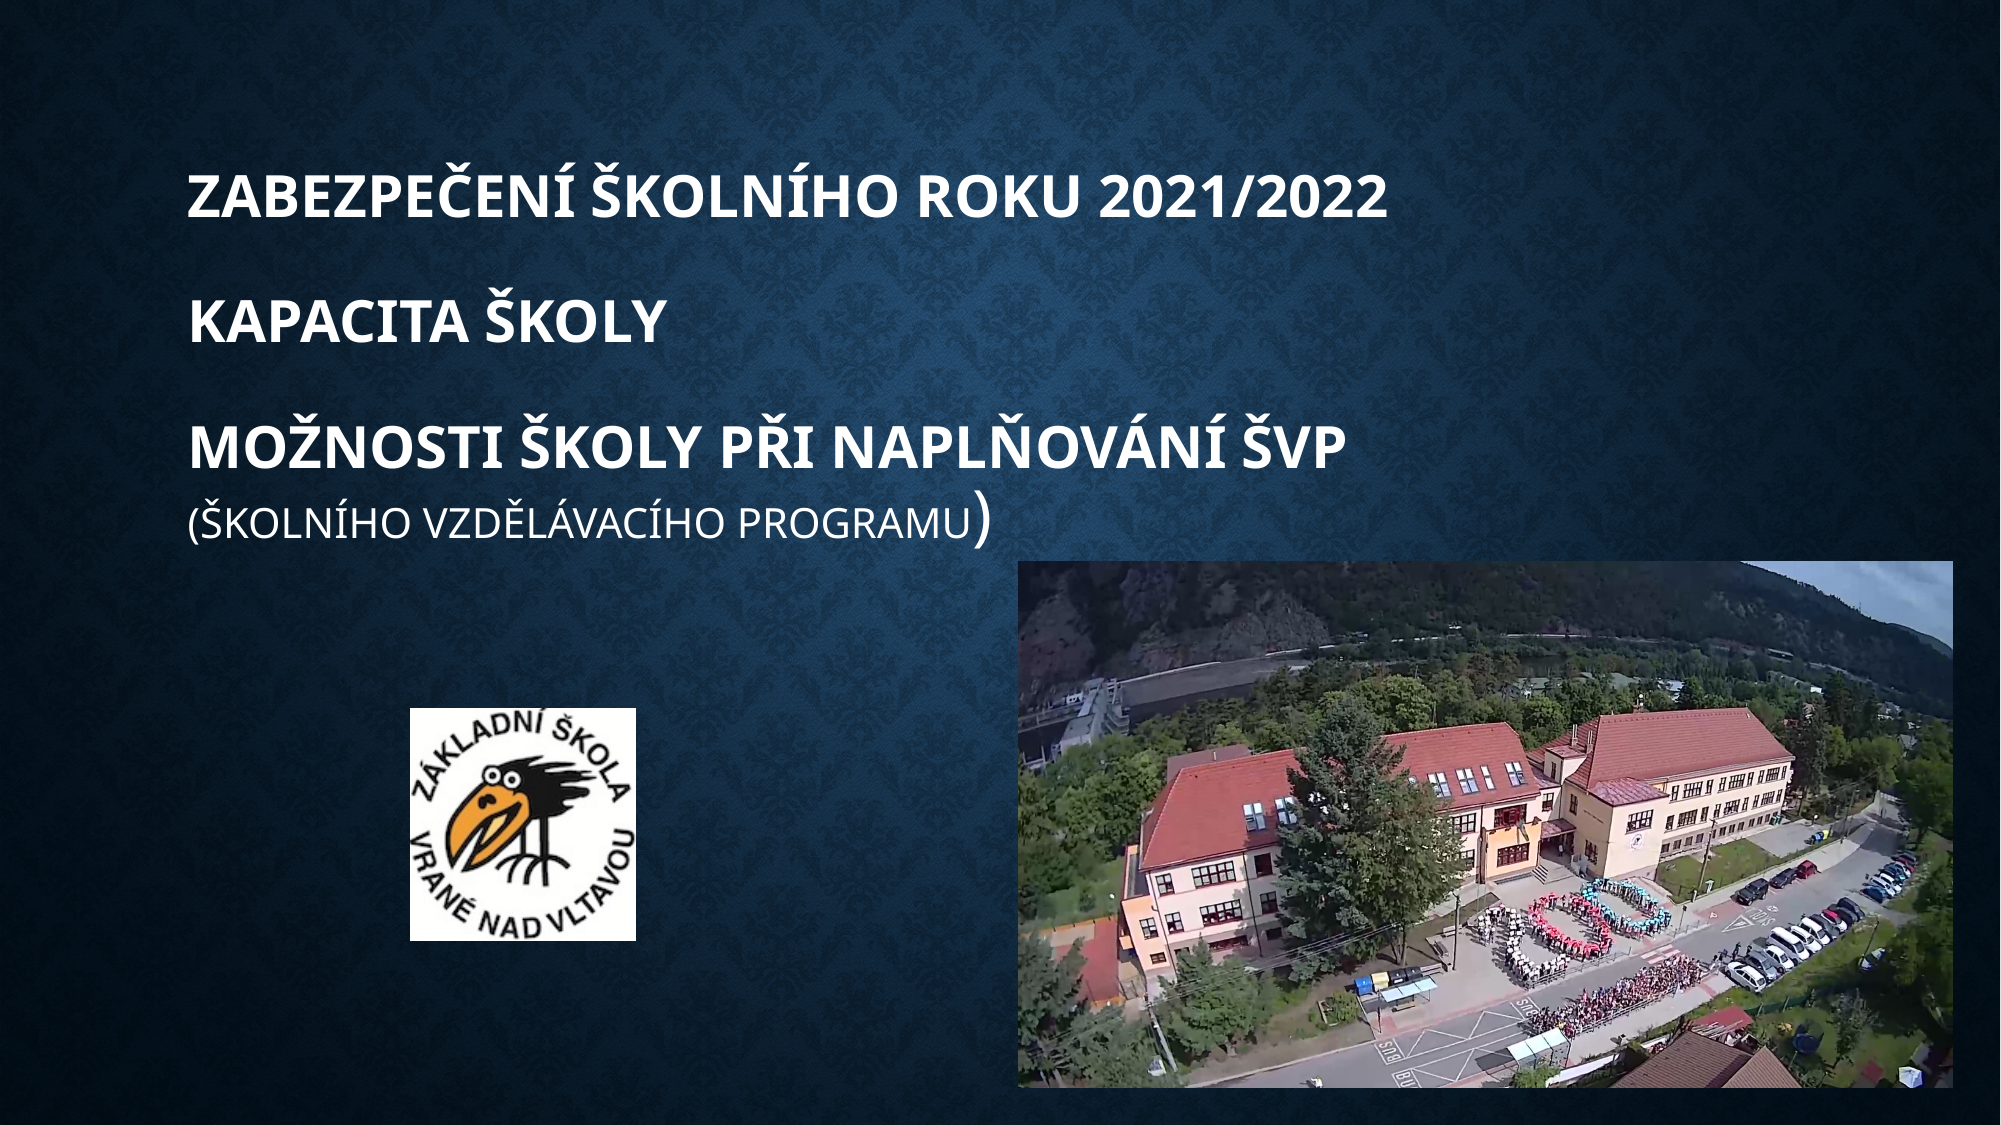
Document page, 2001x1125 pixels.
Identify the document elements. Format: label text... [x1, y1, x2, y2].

title ZABEZPEČENÍ ŠKOLNÍHO ROKU 2021/2022 KAPACITA ŠKOLY MOŽNOSTI ŠKOLY PŘI NAPLŇOVÁNÍ ŠVP (ŠKOLNÍHO VZDĚLÁVACÍHO PROGRAMU) [111, 0, 1883, 985]
picture [0, 0, 2001, 1125]
picture [410, 708, 636, 941]
